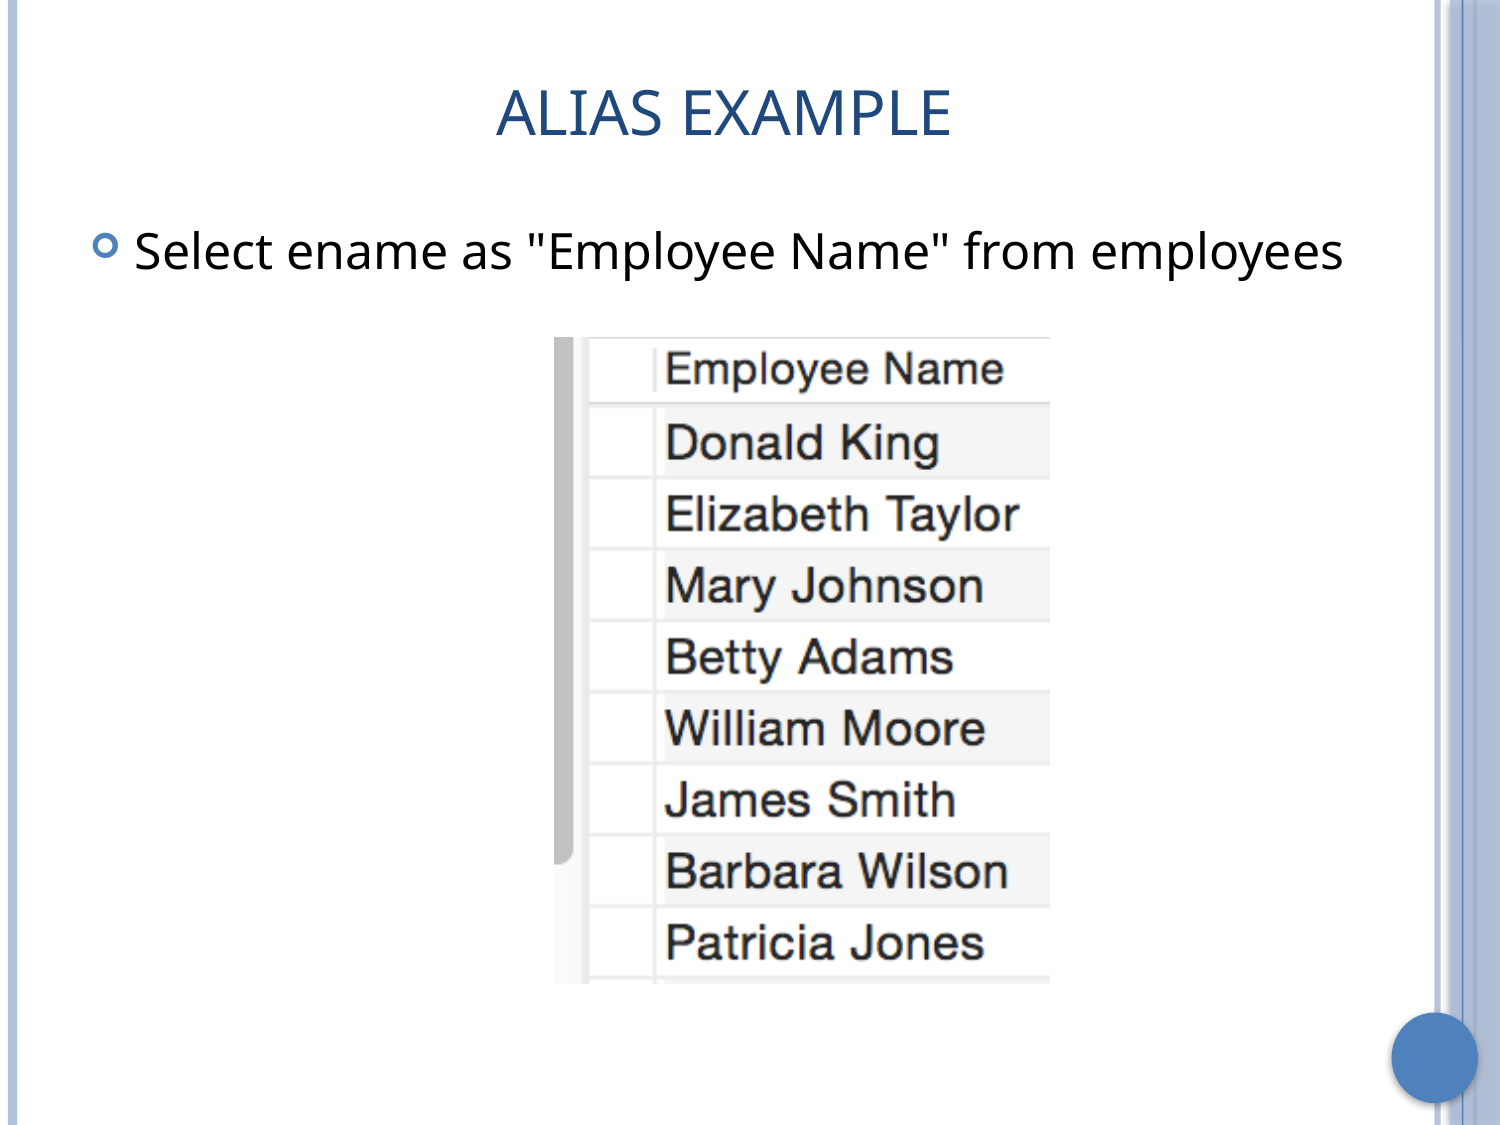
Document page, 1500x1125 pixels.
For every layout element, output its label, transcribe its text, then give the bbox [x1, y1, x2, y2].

list Select ename as "Employee Name" from employees [75, 212, 1363, 338]
title Alias Example [75, 45, 1375, 175]
picture [554, 336, 1051, 984]
